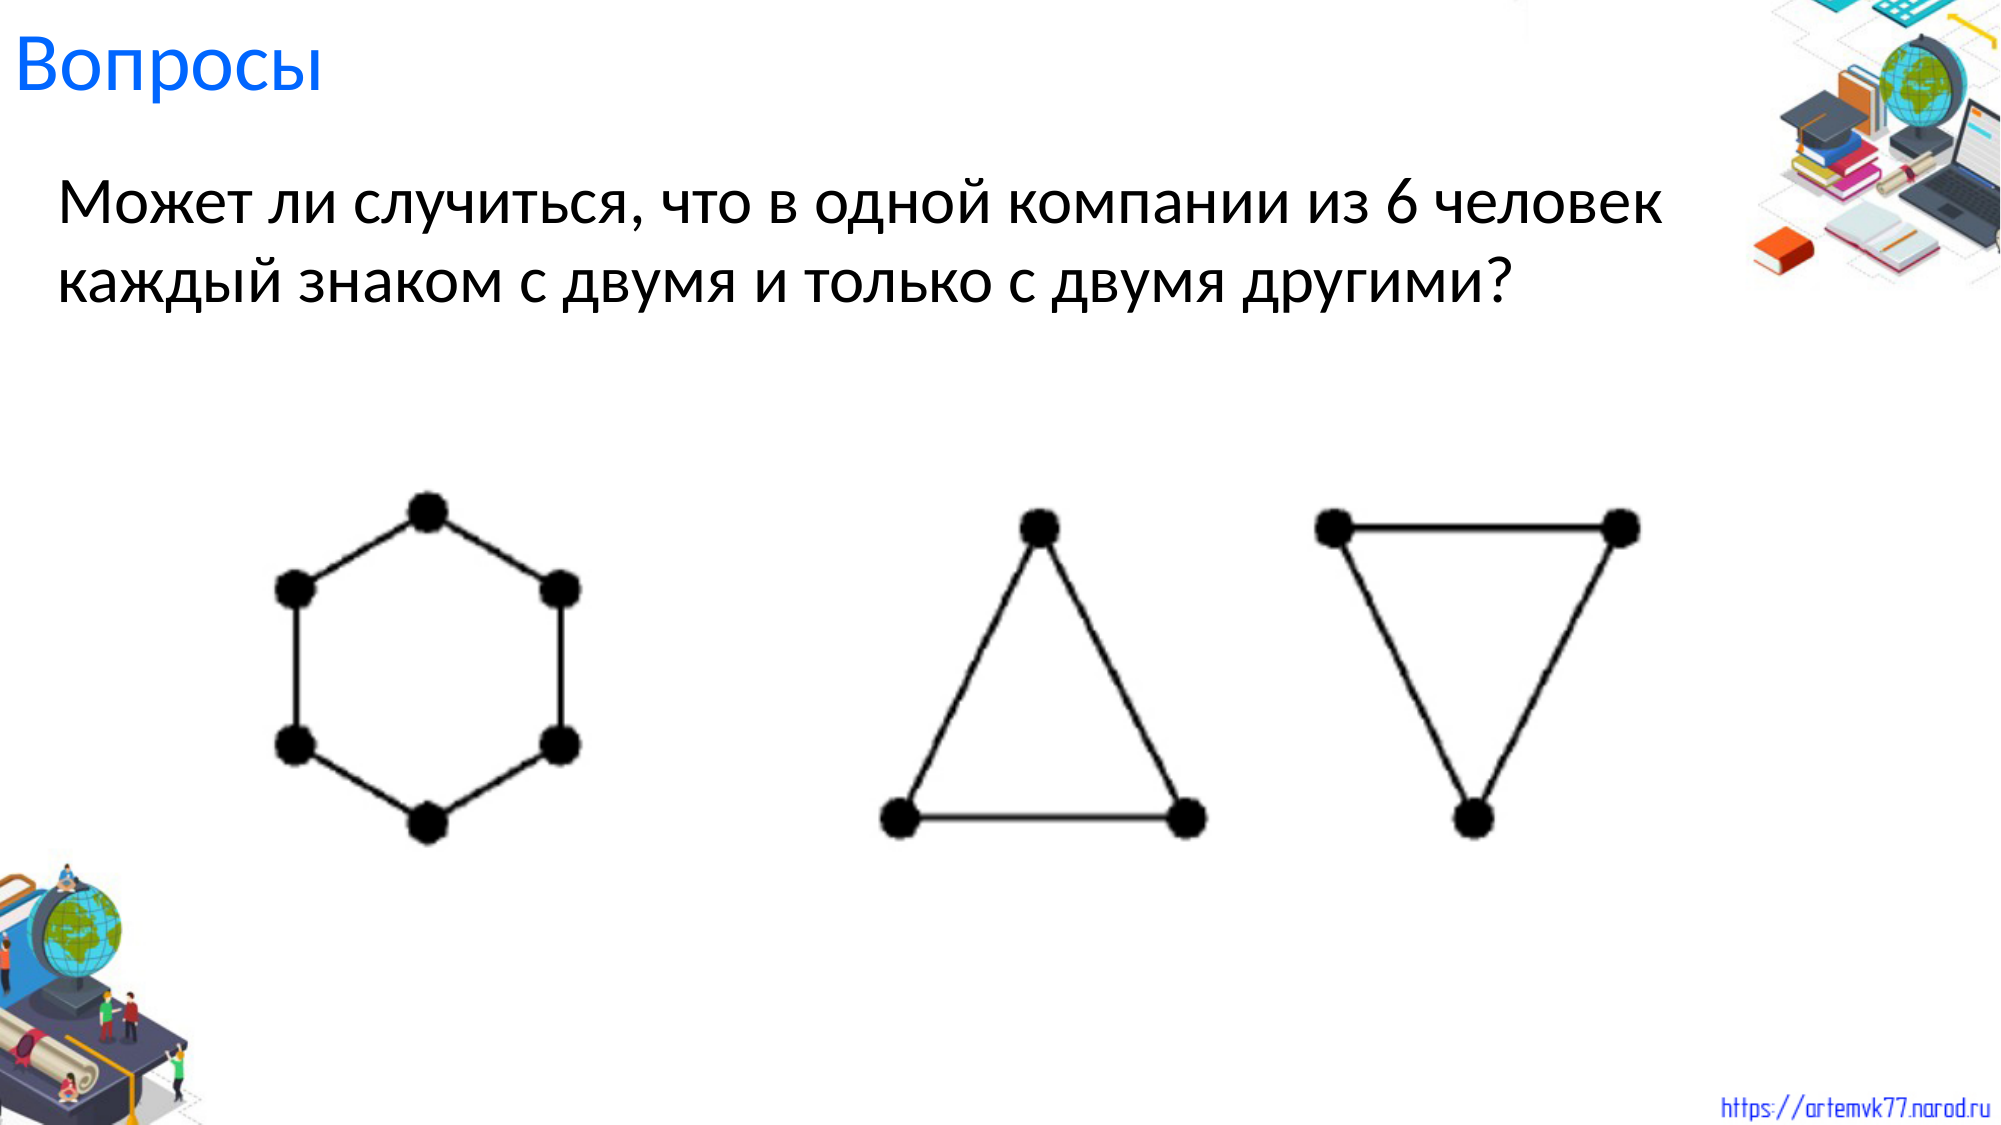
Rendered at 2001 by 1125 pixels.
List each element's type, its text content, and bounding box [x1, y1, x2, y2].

text_box Вопросы [0, 0, 1713, 115]
text_box Может ли случиться, что в одной компании из 6 человек каждый знаком с двумя и только с двумя другими? [43, 148, 1721, 324]
picture [0, 0, 2001, 1125]
